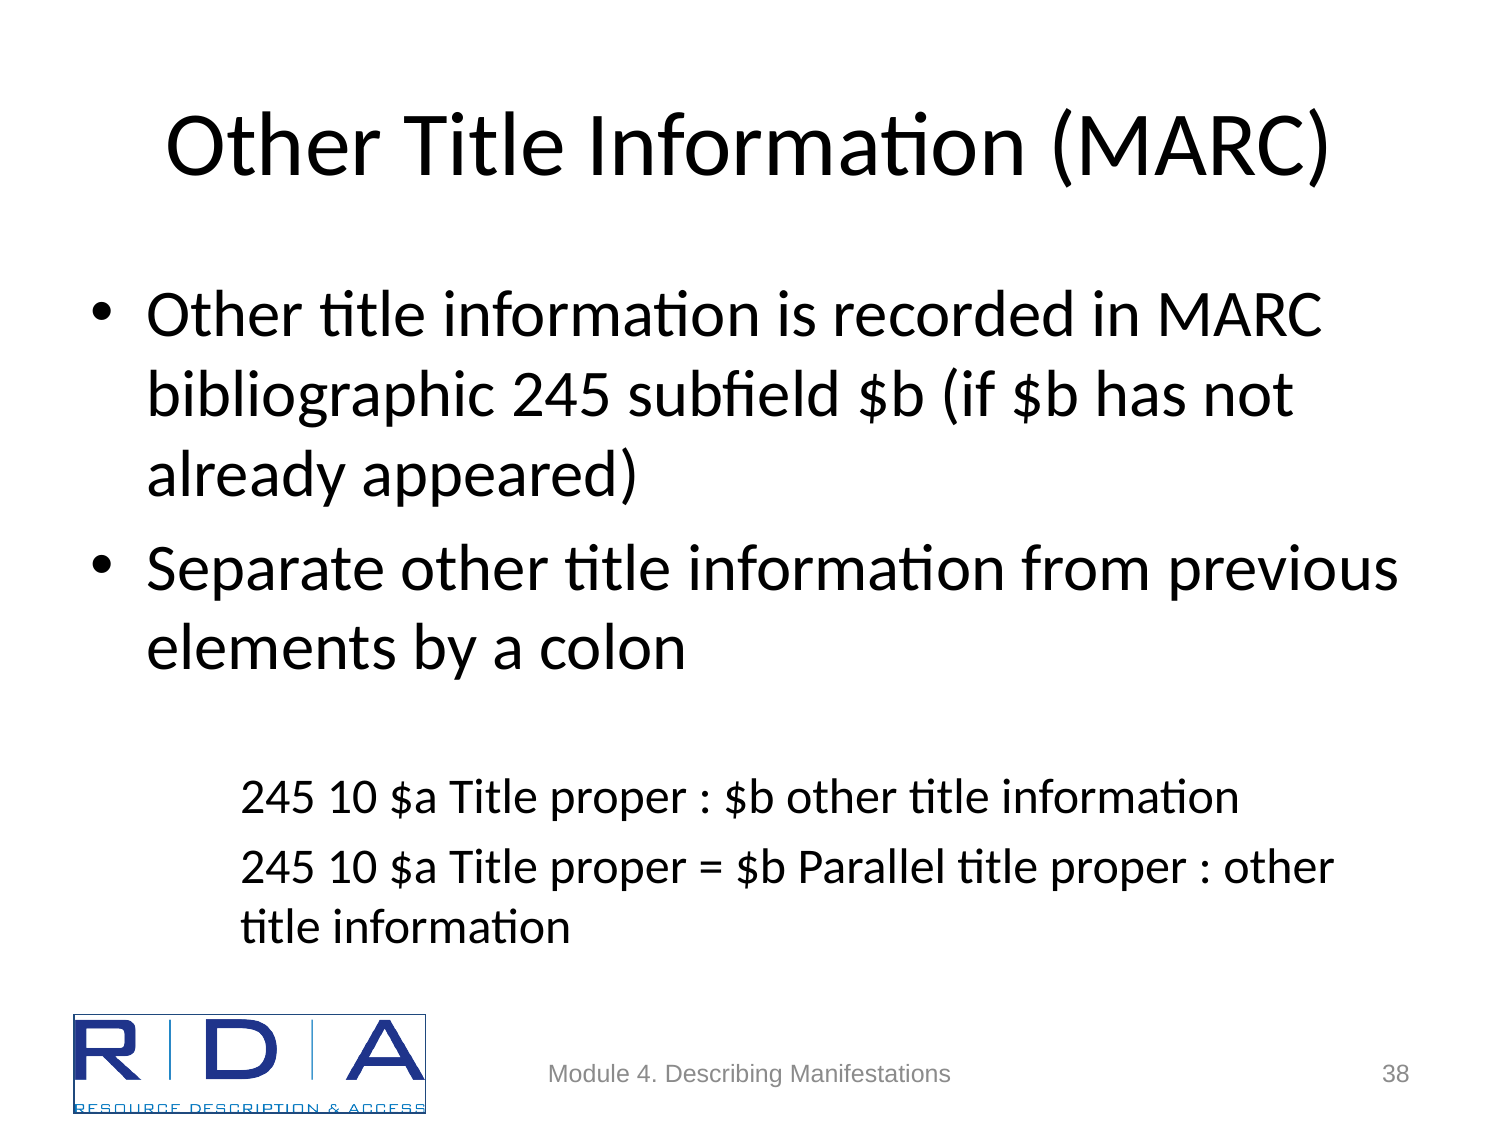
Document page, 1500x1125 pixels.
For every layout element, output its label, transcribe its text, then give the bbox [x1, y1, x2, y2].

footer Module 4. Describing Manifestations [512, 1042, 988, 1103]
title Other Title Information (MARC) [75, 45, 1425, 233]
slide_number 38 [1074, 1042, 1425, 1103]
list Other title information is recorded in MARC bibliographic 245 subfield $b (if $b has not already appeared) Separate other title information from previous elements by a colon 245 10 $a Title proper : $b other title information 245 10 $a Title proper = $b Parallel title proper : other title information [75, 262, 1425, 1005]
picture [75, 1015, 425, 1112]
